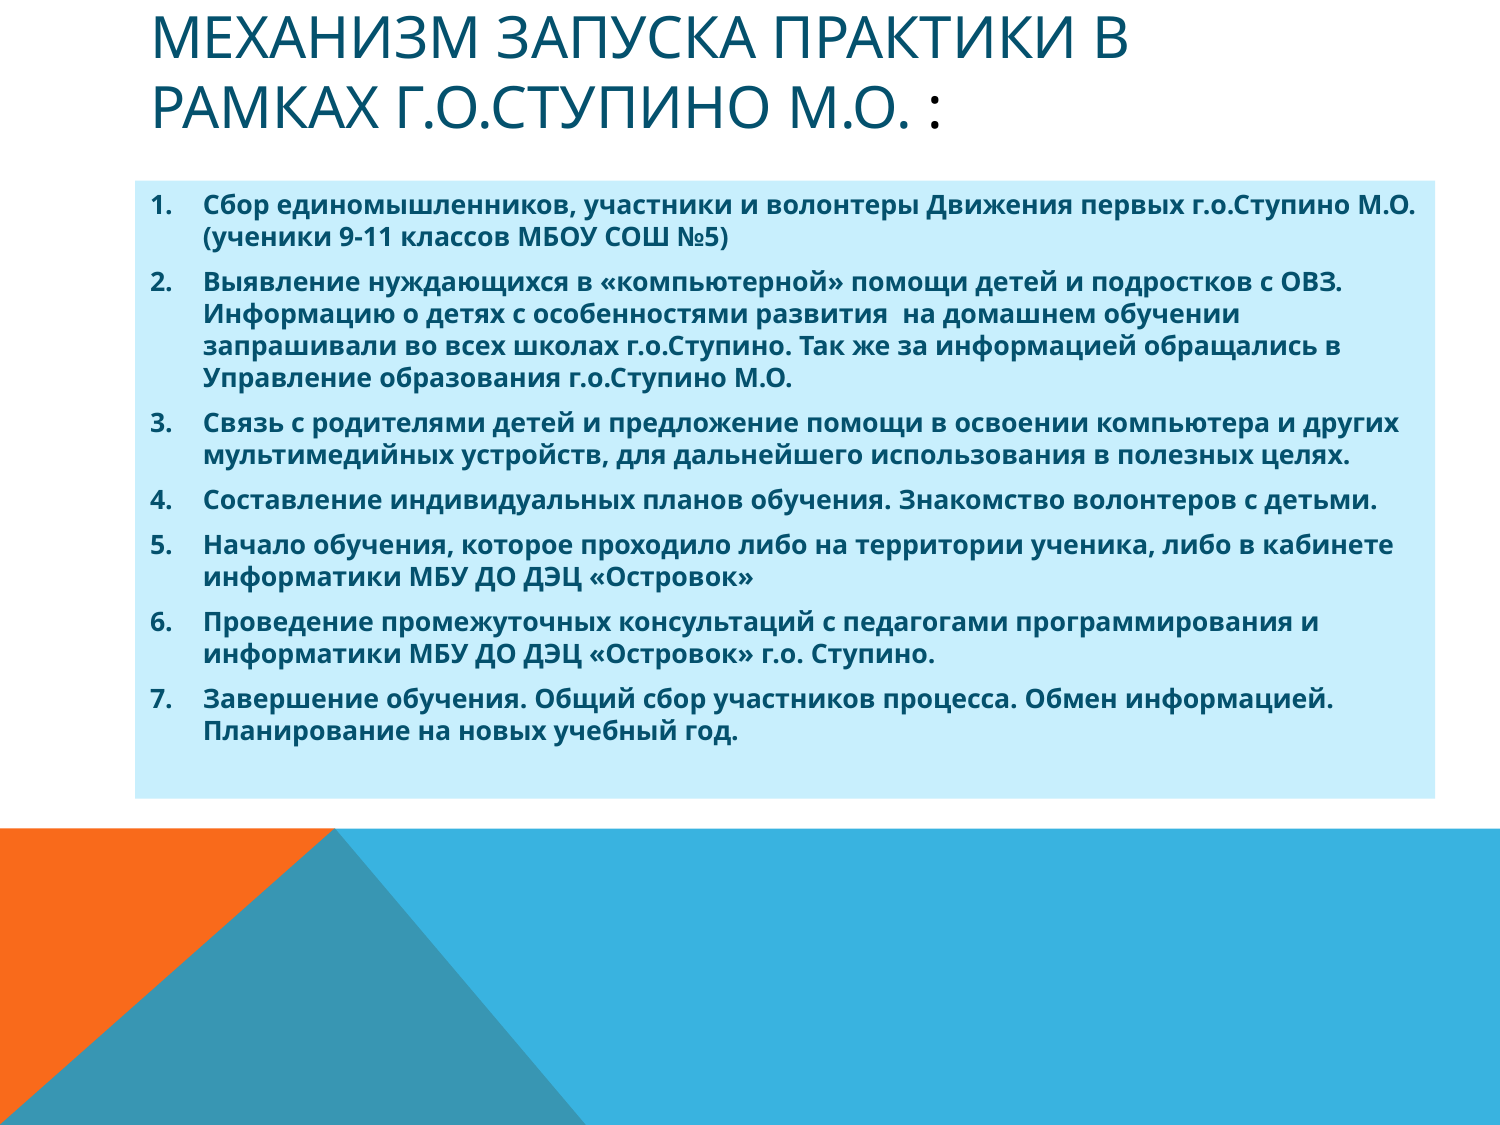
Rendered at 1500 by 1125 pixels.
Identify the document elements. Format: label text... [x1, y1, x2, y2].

list 1. Сбор единомышленников, участники и волонтеры Движения первых г.о.Ступино М.О. (ученики 9-11 классов МБОУ СОШ №5) 2. Выявление нуждающихся в «компьютерной» помощи детей и подростков с ОВЗ. Информацию о детях с особенностями развития на домашнем обучении запрашивали во всех школах г.о.Ступино. Так же за информацией обращались в Управление образования г.о.Ступино М.О. 3. Связь с родителями детей и предложение помощи в освоении компьютера и других мультимедийных устройств, для дальнейшего использования в полезных целях. 4. Составление индивидуальных планов обучения. Знакомство волонтеров с детьми. 5. Начало обучения, которое проходило либо на территории ученика, либо в кабинете информатики МБУ ДО ДЭЦ «Островок» 6. Проведение промежуточных консультаций с педагогами программирования и информатики МБУ ДО ДЭЦ «Островок» г.о. Ступино. 7. Завершение обучения. Общий сбор участников процесса. Обмен информацией. Планирование на новых учебный год. [135, 180, 1436, 799]
title Механизм запуска практики в рамках г.о.Ступино М.О. : [135, 60, 1369, 150]
